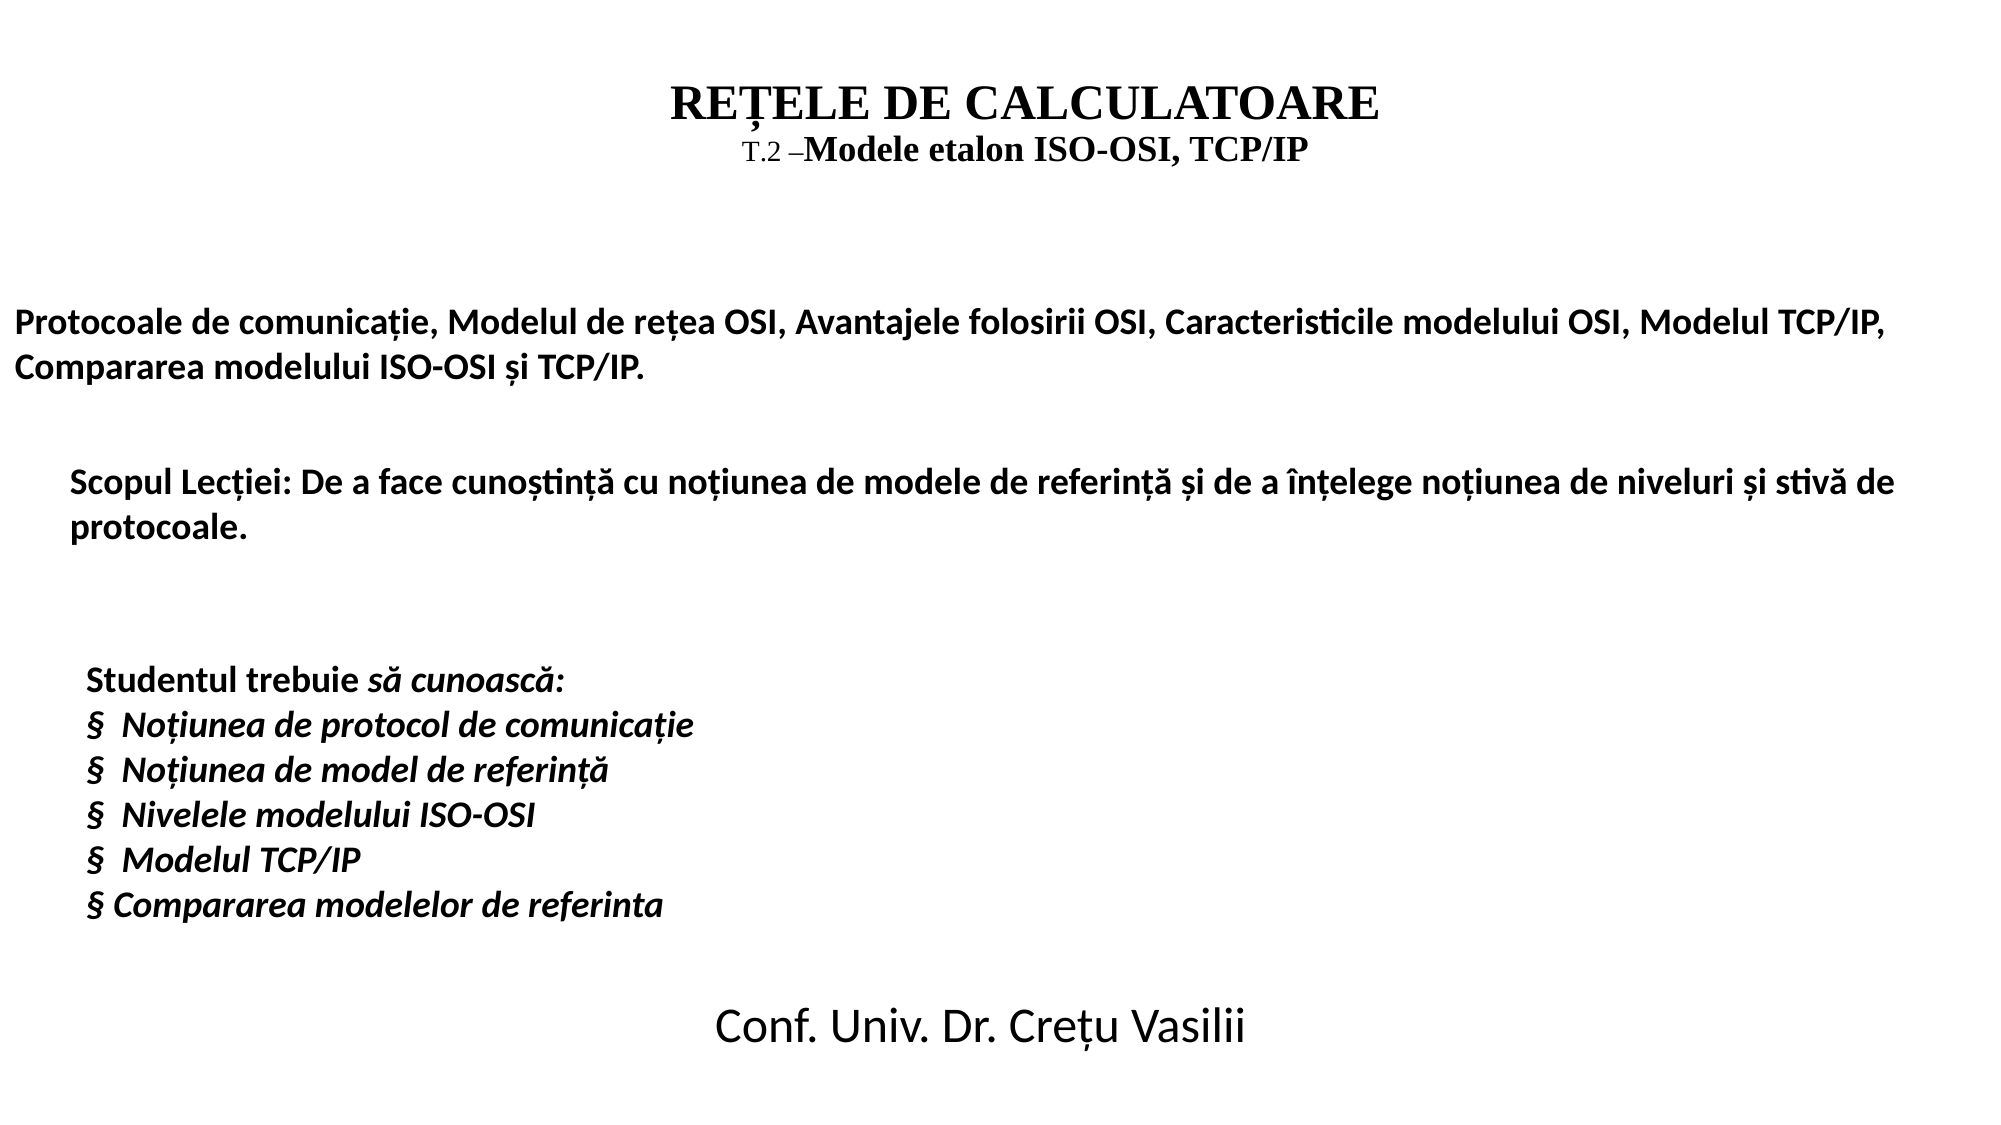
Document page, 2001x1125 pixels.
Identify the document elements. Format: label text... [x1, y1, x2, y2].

text_box Protocoale de comunicație, Modelul de reţea OSI, Avantajele folosirii OSI, Caracteristicile modelului OSI, Modelul TCP/IP, Compararea modelului ISO-OSI și TCP/IP. [0, 289, 2000, 395]
text_box Scopul Lecției: De a face cunoștință cu noțiunea de modele de referință și de a înțelege noțiunea de niveluri și stivă de protocoale. [55, 449, 1964, 555]
subtitle Conf. Univ. Dr. Crețu Vasilii [230, 992, 1731, 1074]
title REȚELE DE CALCULATOARE T.2 –Modele etalon ISO-OSI, TCP/IP [71, 69, 1980, 289]
text_box Studentul trebuie să cunoască: § Noțiunea de protocol de comunicație § Noțiunea de model de referință § Nivelele modelului ISO-OSI § Modelul TCP/IP § Compararea modelelor de referinta [71, 647, 1751, 933]
